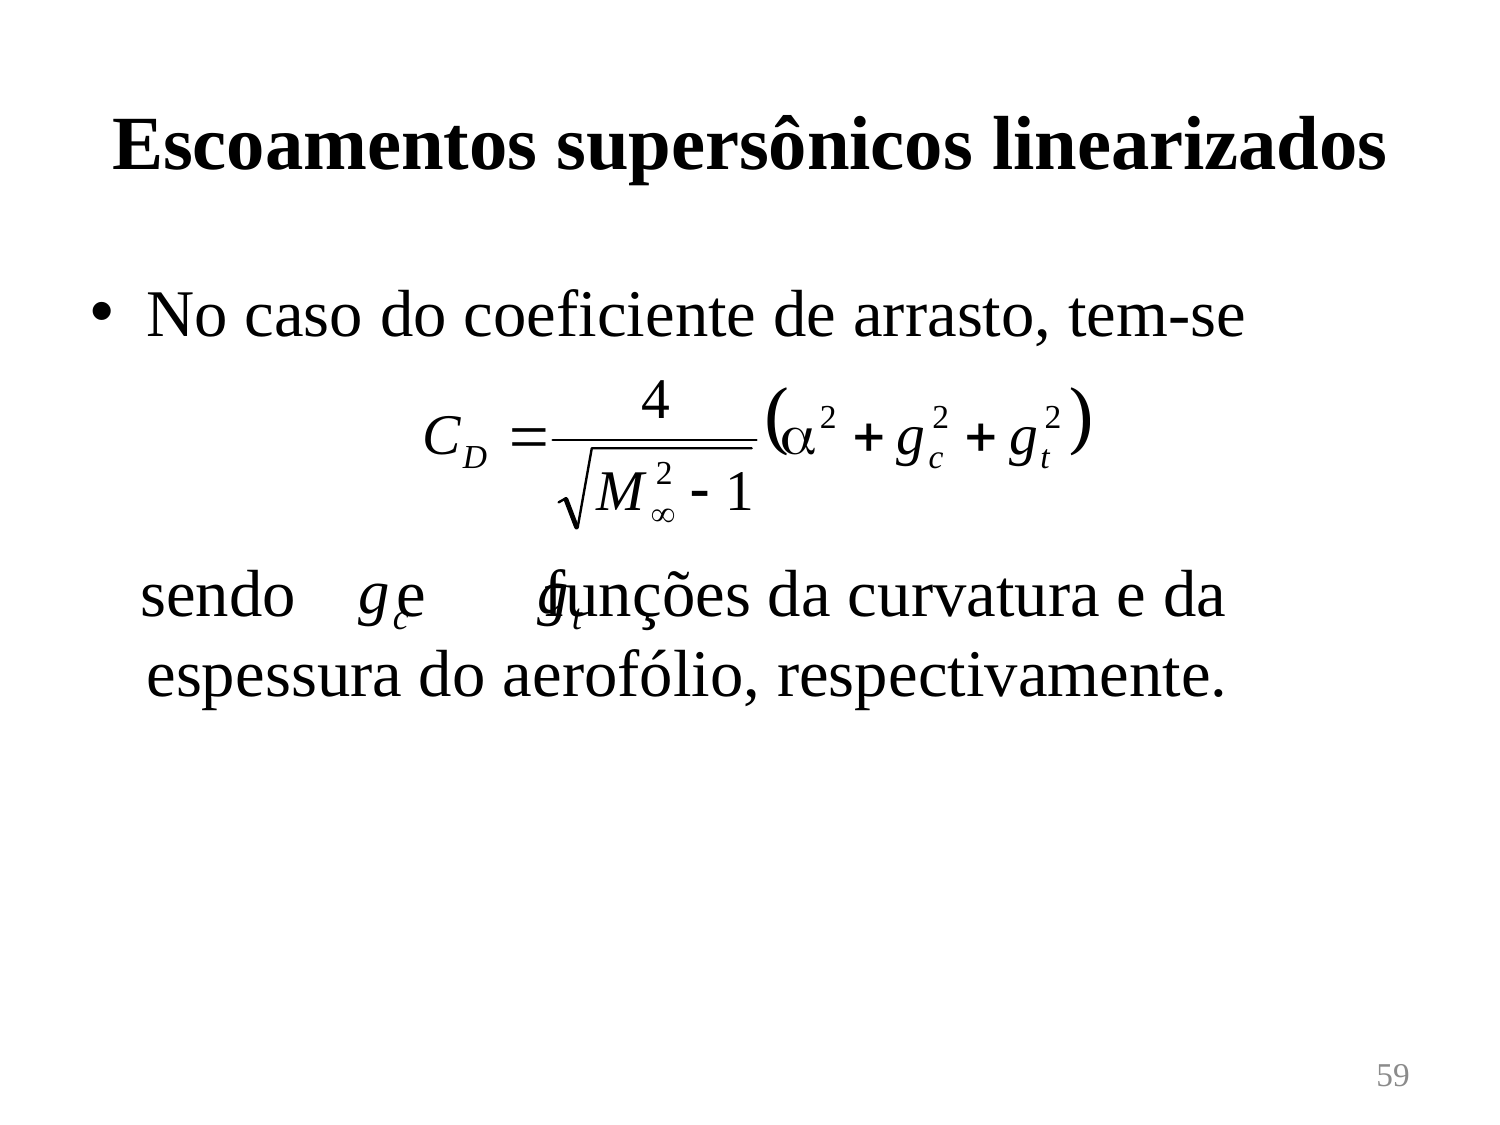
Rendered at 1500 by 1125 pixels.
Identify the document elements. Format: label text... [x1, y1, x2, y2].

list No caso do coeficiente de arrasto, tem-se sendo e funções da curvatura e da espessura do aerofólio, respectivamente. [75, 262, 1425, 1005]
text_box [415, 363, 1091, 541]
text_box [525, 550, 594, 645]
slide_number 59 [1074, 1042, 1425, 1103]
title Escoamentos supersônicos linearizados [75, 45, 1425, 233]
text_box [345, 550, 420, 645]
